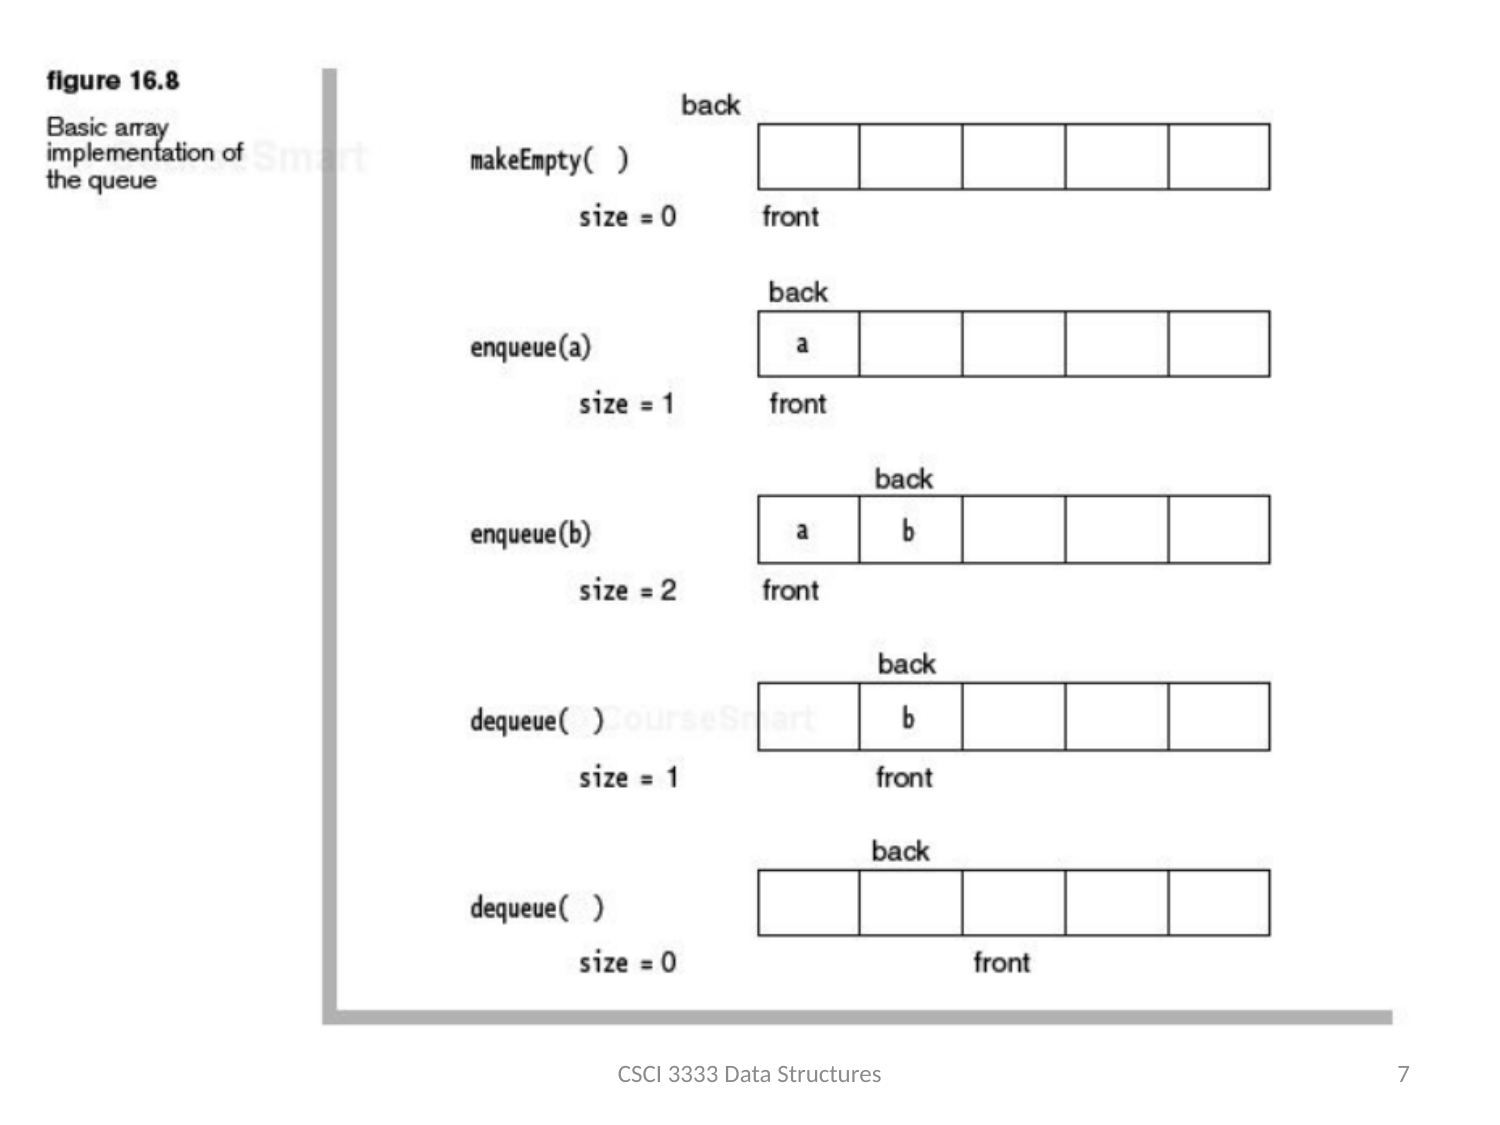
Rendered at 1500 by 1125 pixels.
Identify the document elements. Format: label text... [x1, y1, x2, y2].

footer CSCI 3333 Data Structures [512, 1044, 988, 1103]
slide_number 7 [1074, 1042, 1425, 1103]
picture [37, 59, 1422, 1037]
